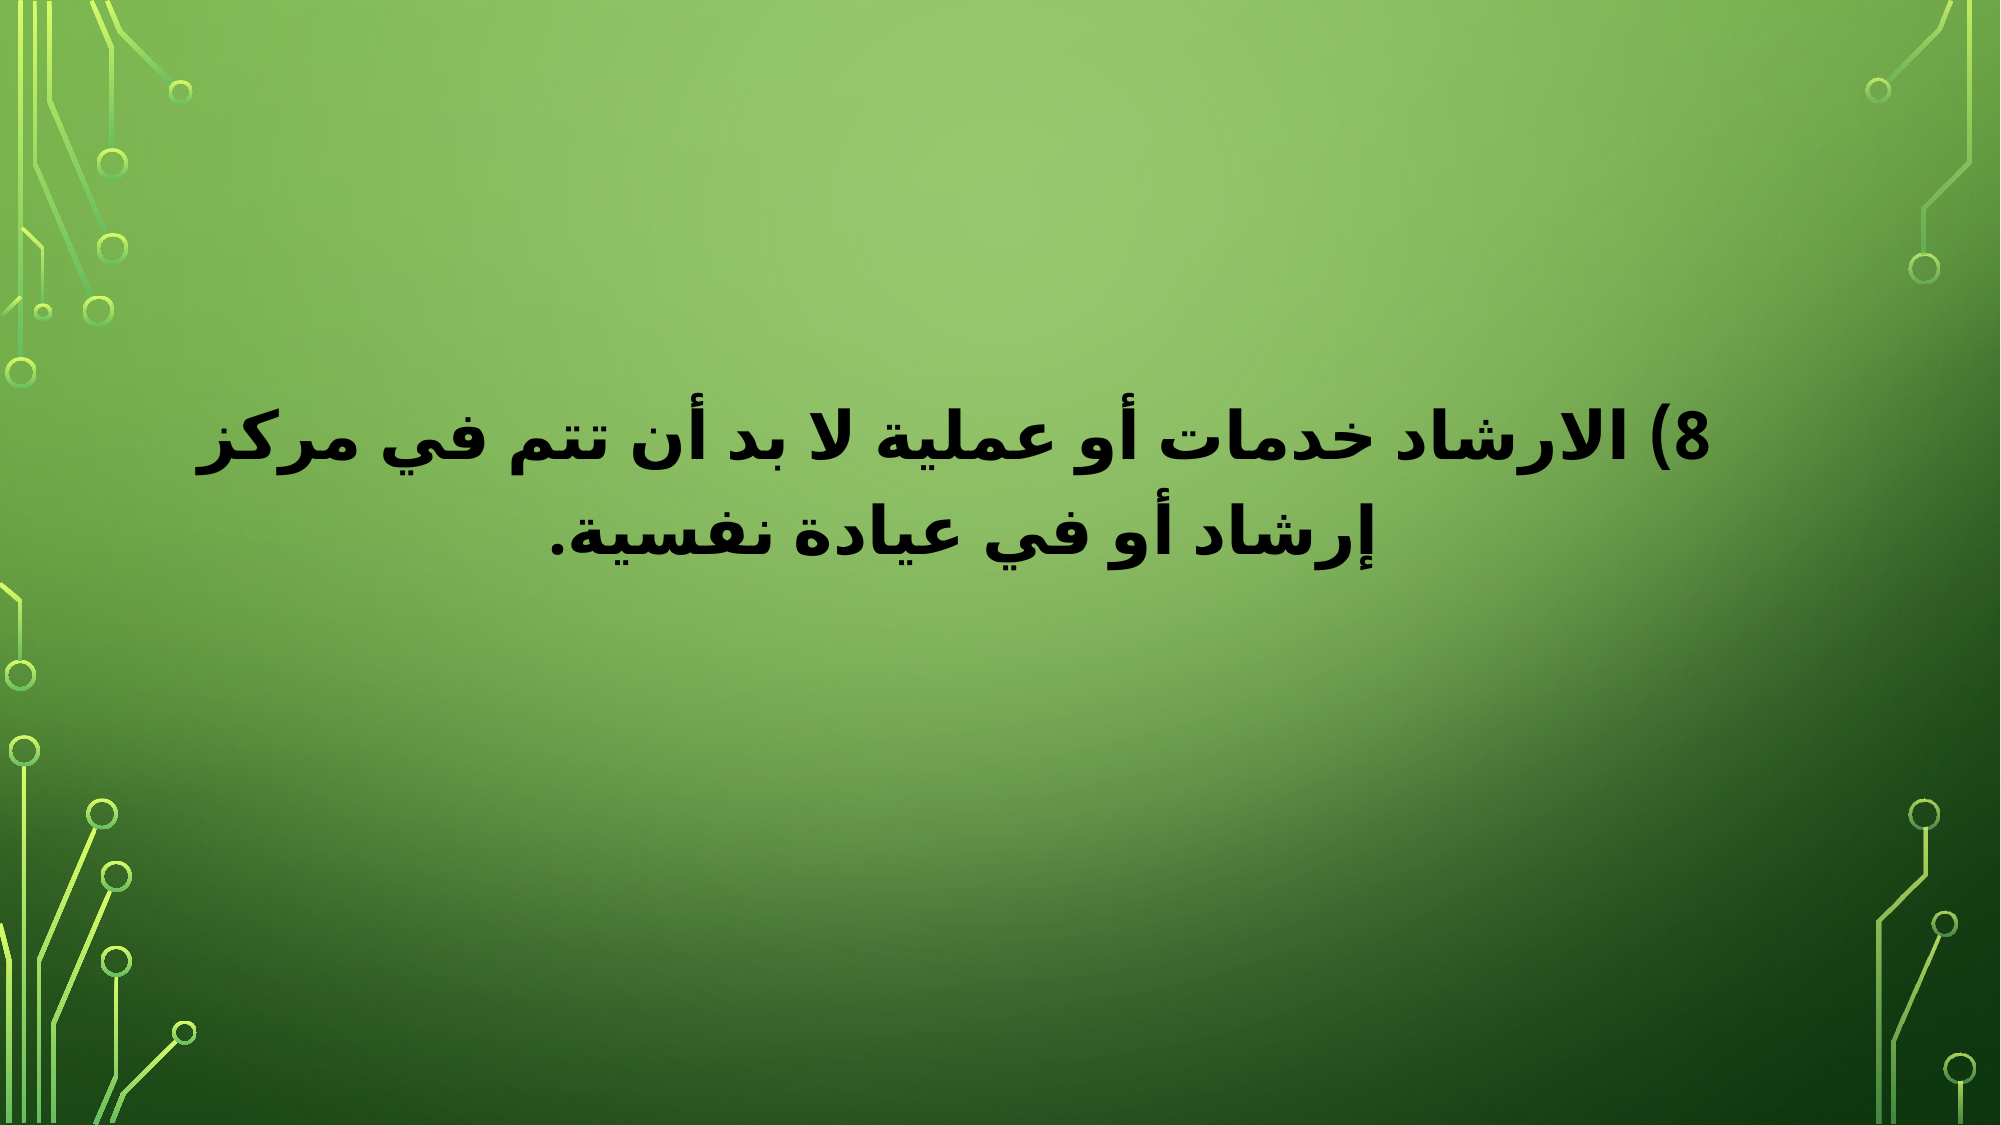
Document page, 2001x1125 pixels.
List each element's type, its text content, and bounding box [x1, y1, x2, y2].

list 8) الارشاد خدمات أو عملية لا بد أن تتم في مركز إرشاد أو في عيادة نفسية. [98, 369, 1813, 950]
